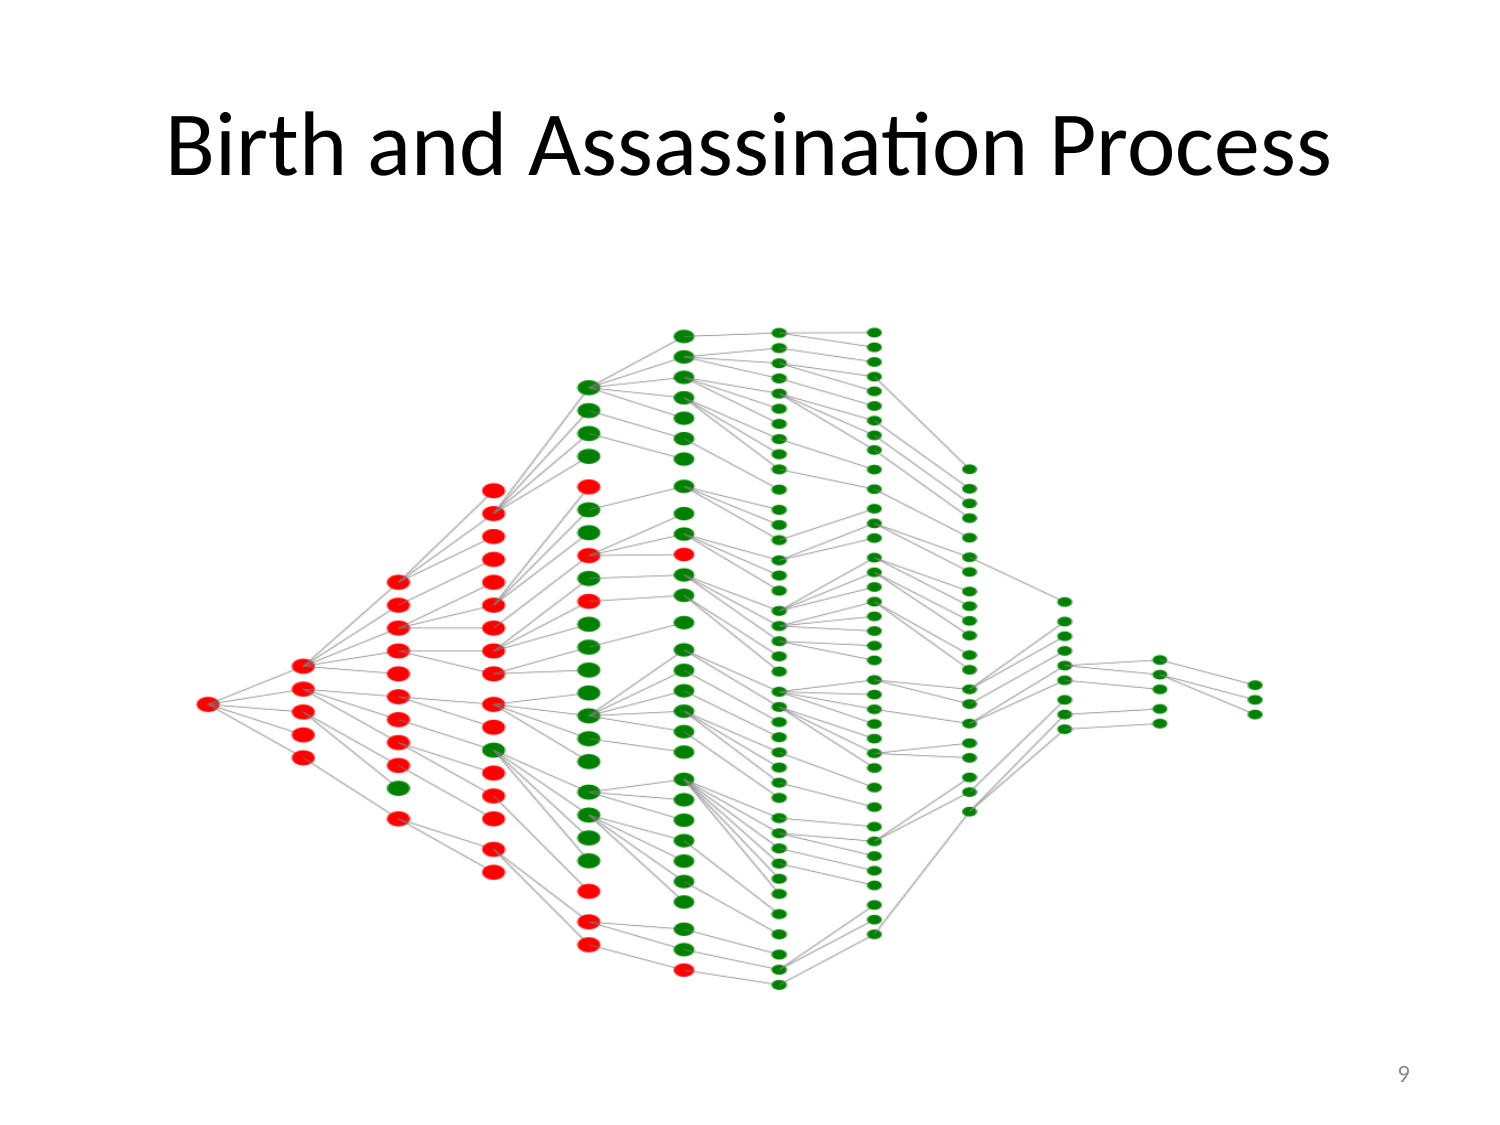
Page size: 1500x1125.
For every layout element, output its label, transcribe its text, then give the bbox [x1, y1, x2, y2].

title Birth and Assassination Process [75, 45, 1425, 233]
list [87, 324, 1288, 1001]
slide_number 9 [1074, 1042, 1425, 1103]
